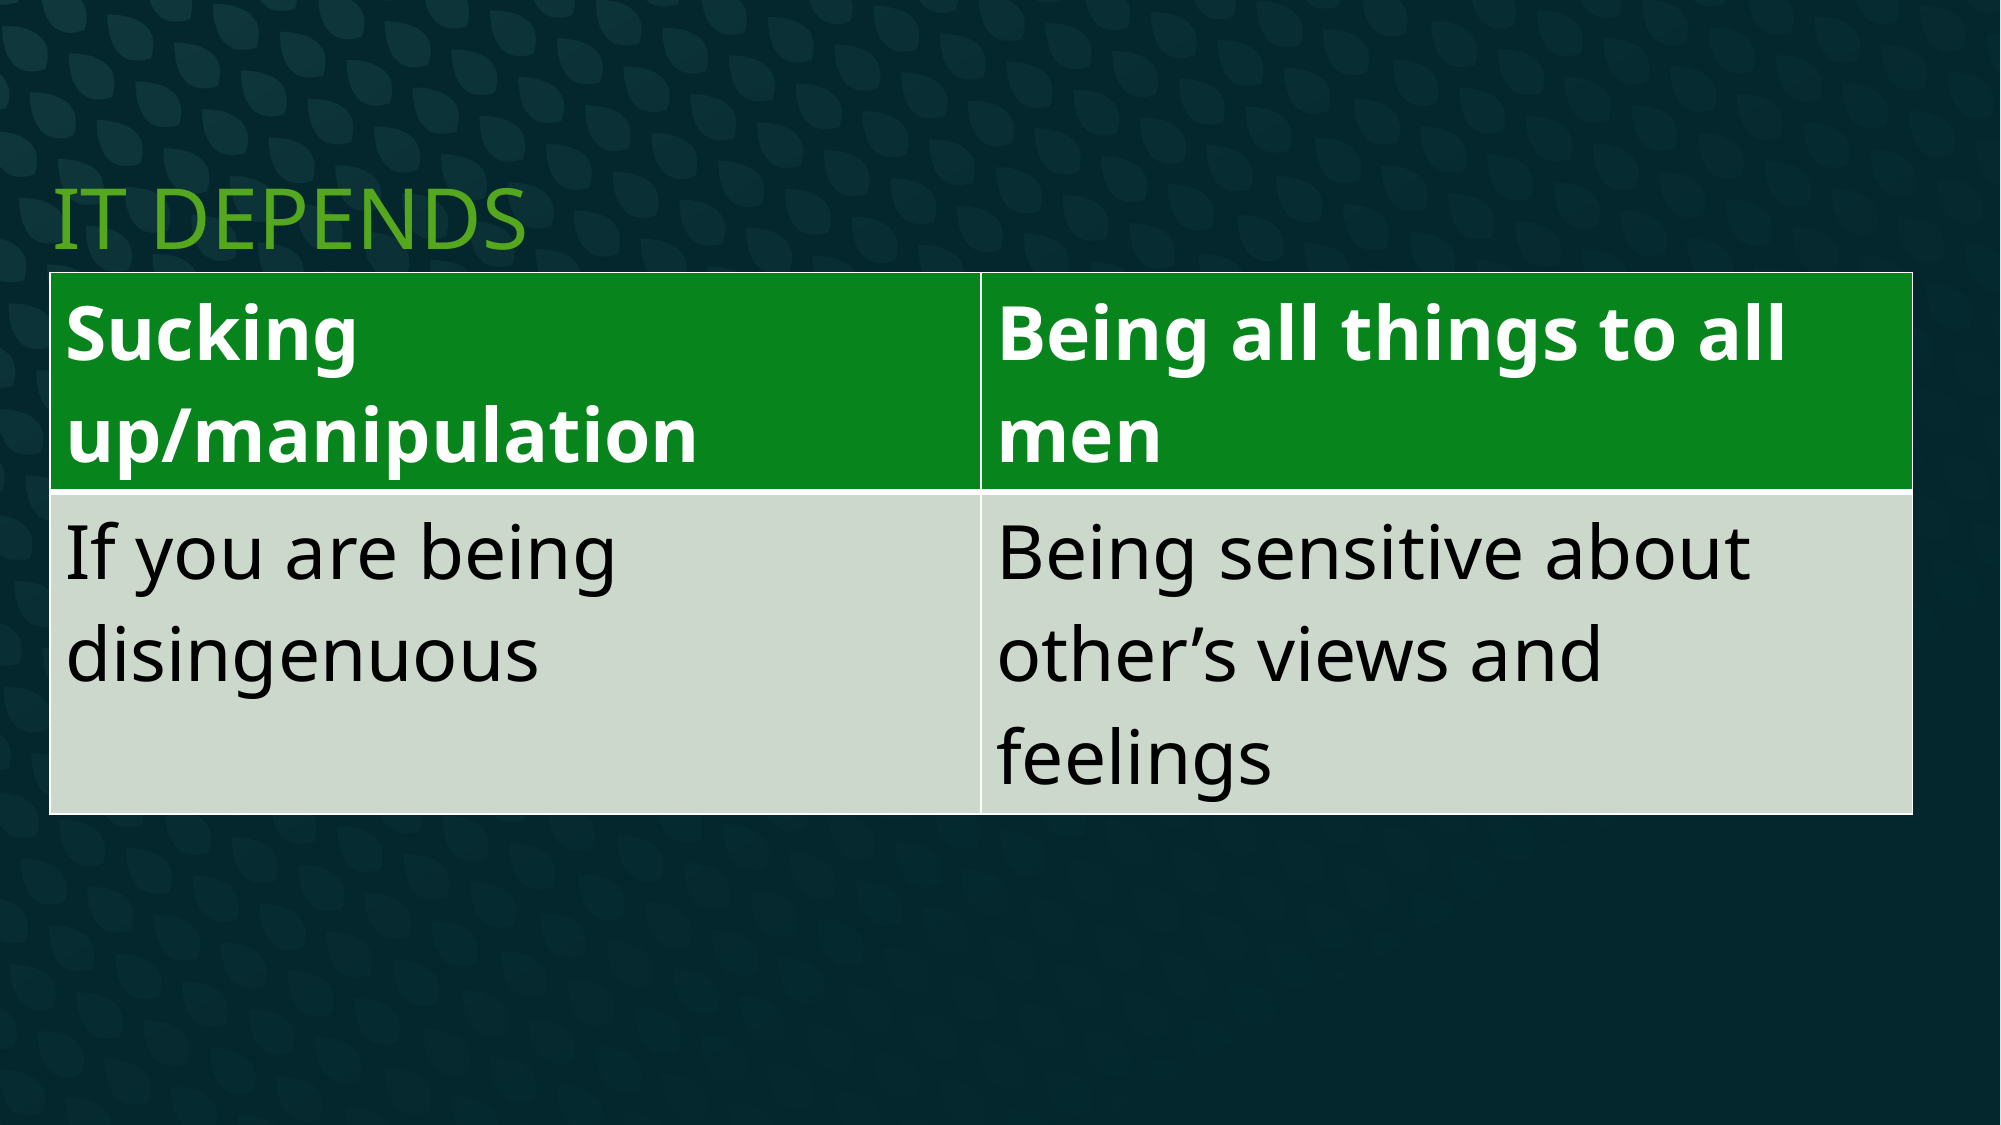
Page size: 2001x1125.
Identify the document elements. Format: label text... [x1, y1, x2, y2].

title It depends [37, 101, 1973, 344]
table_header Sucking up/manipulation [51, 273, 980, 489]
table_header Being all things to all men [982, 273, 1912, 489]
picture [0, 0, 2001, 1125]
table_cell Being sensitive about other’s views and feelings [982, 495, 1912, 813]
table_cell If you are being disingenuous [51, 495, 980, 813]
